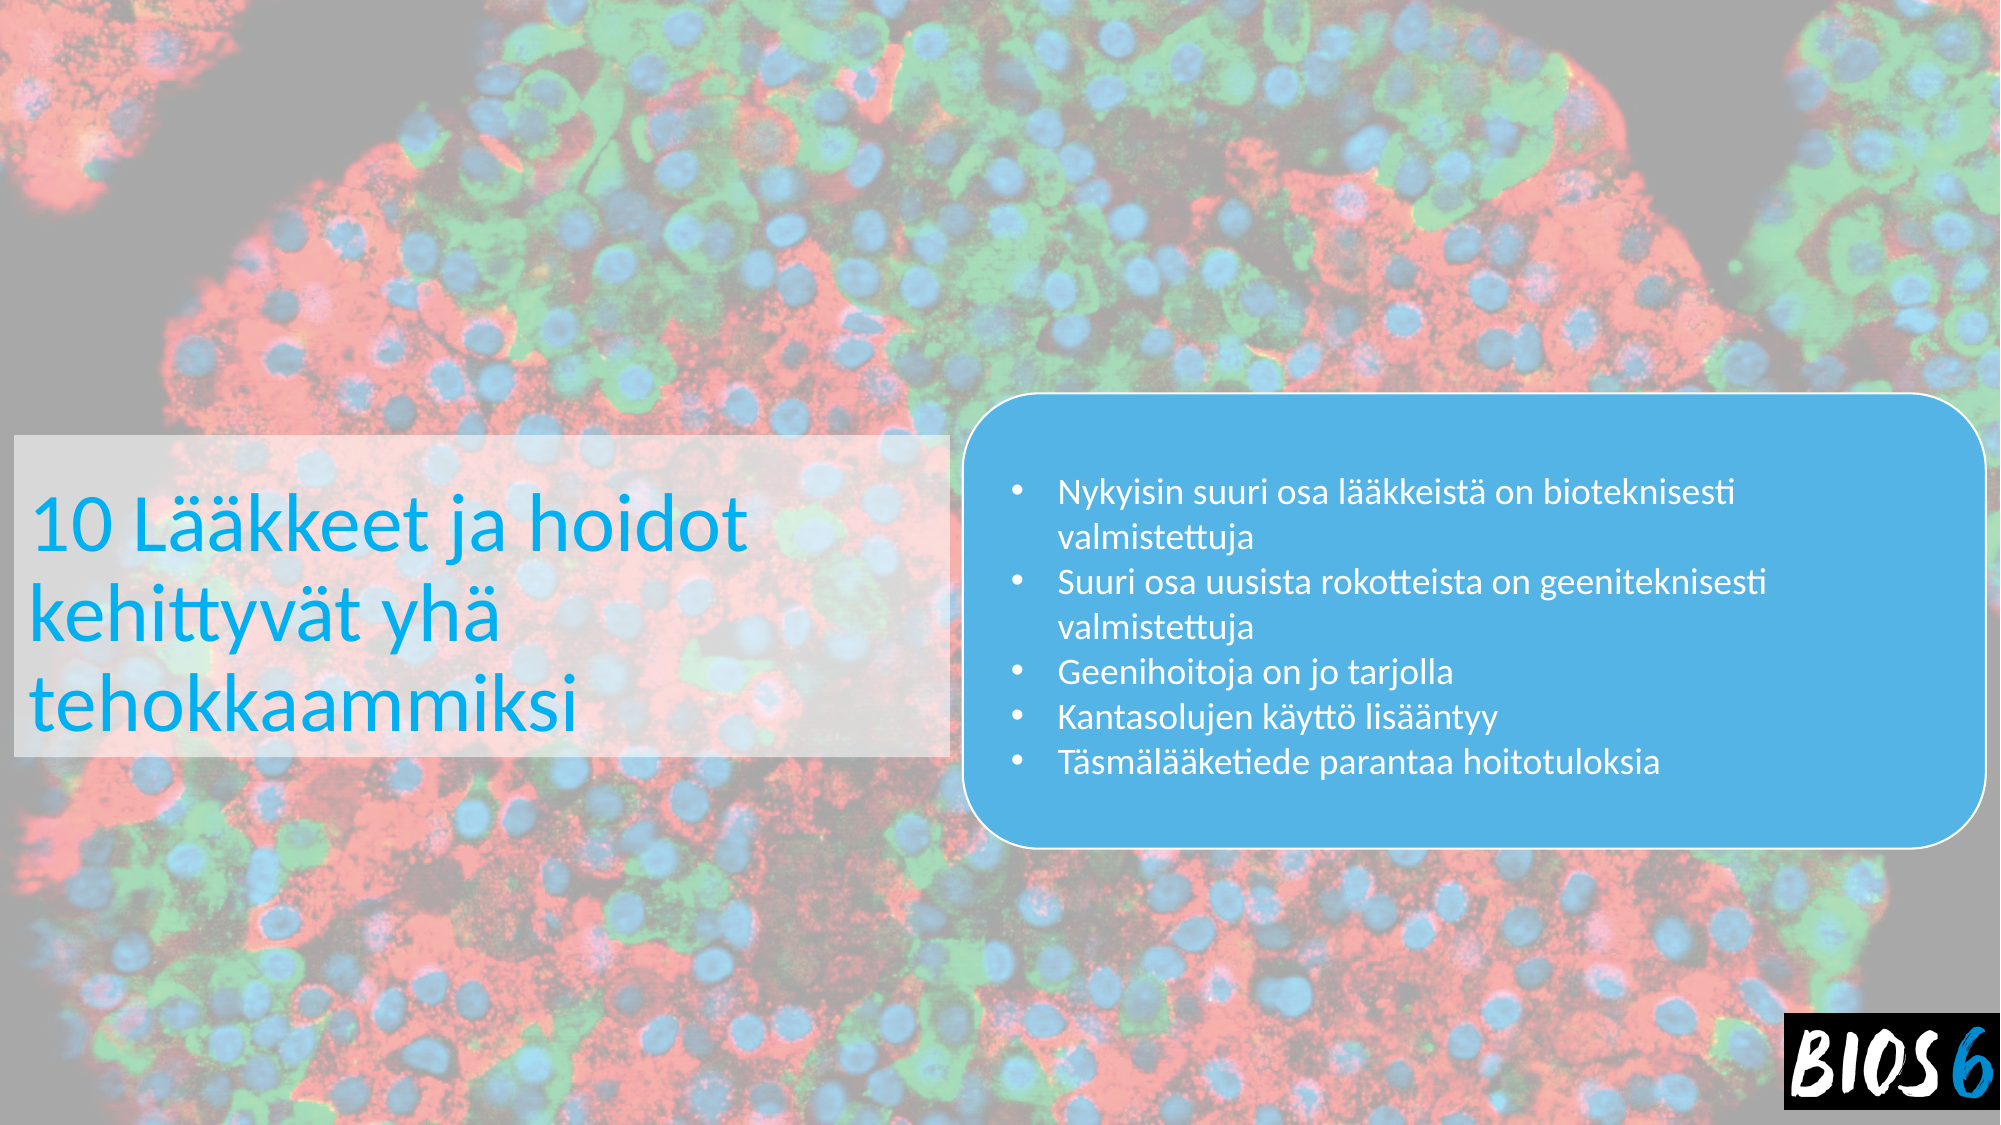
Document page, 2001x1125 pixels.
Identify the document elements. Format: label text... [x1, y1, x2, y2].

picture [1784, 1013, 2000, 1110]
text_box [962, 393, 1986, 849]
title 10 Lääkkeet ja hoidot kehittyvät yhä tehokkaammiksi [13, 434, 951, 758]
